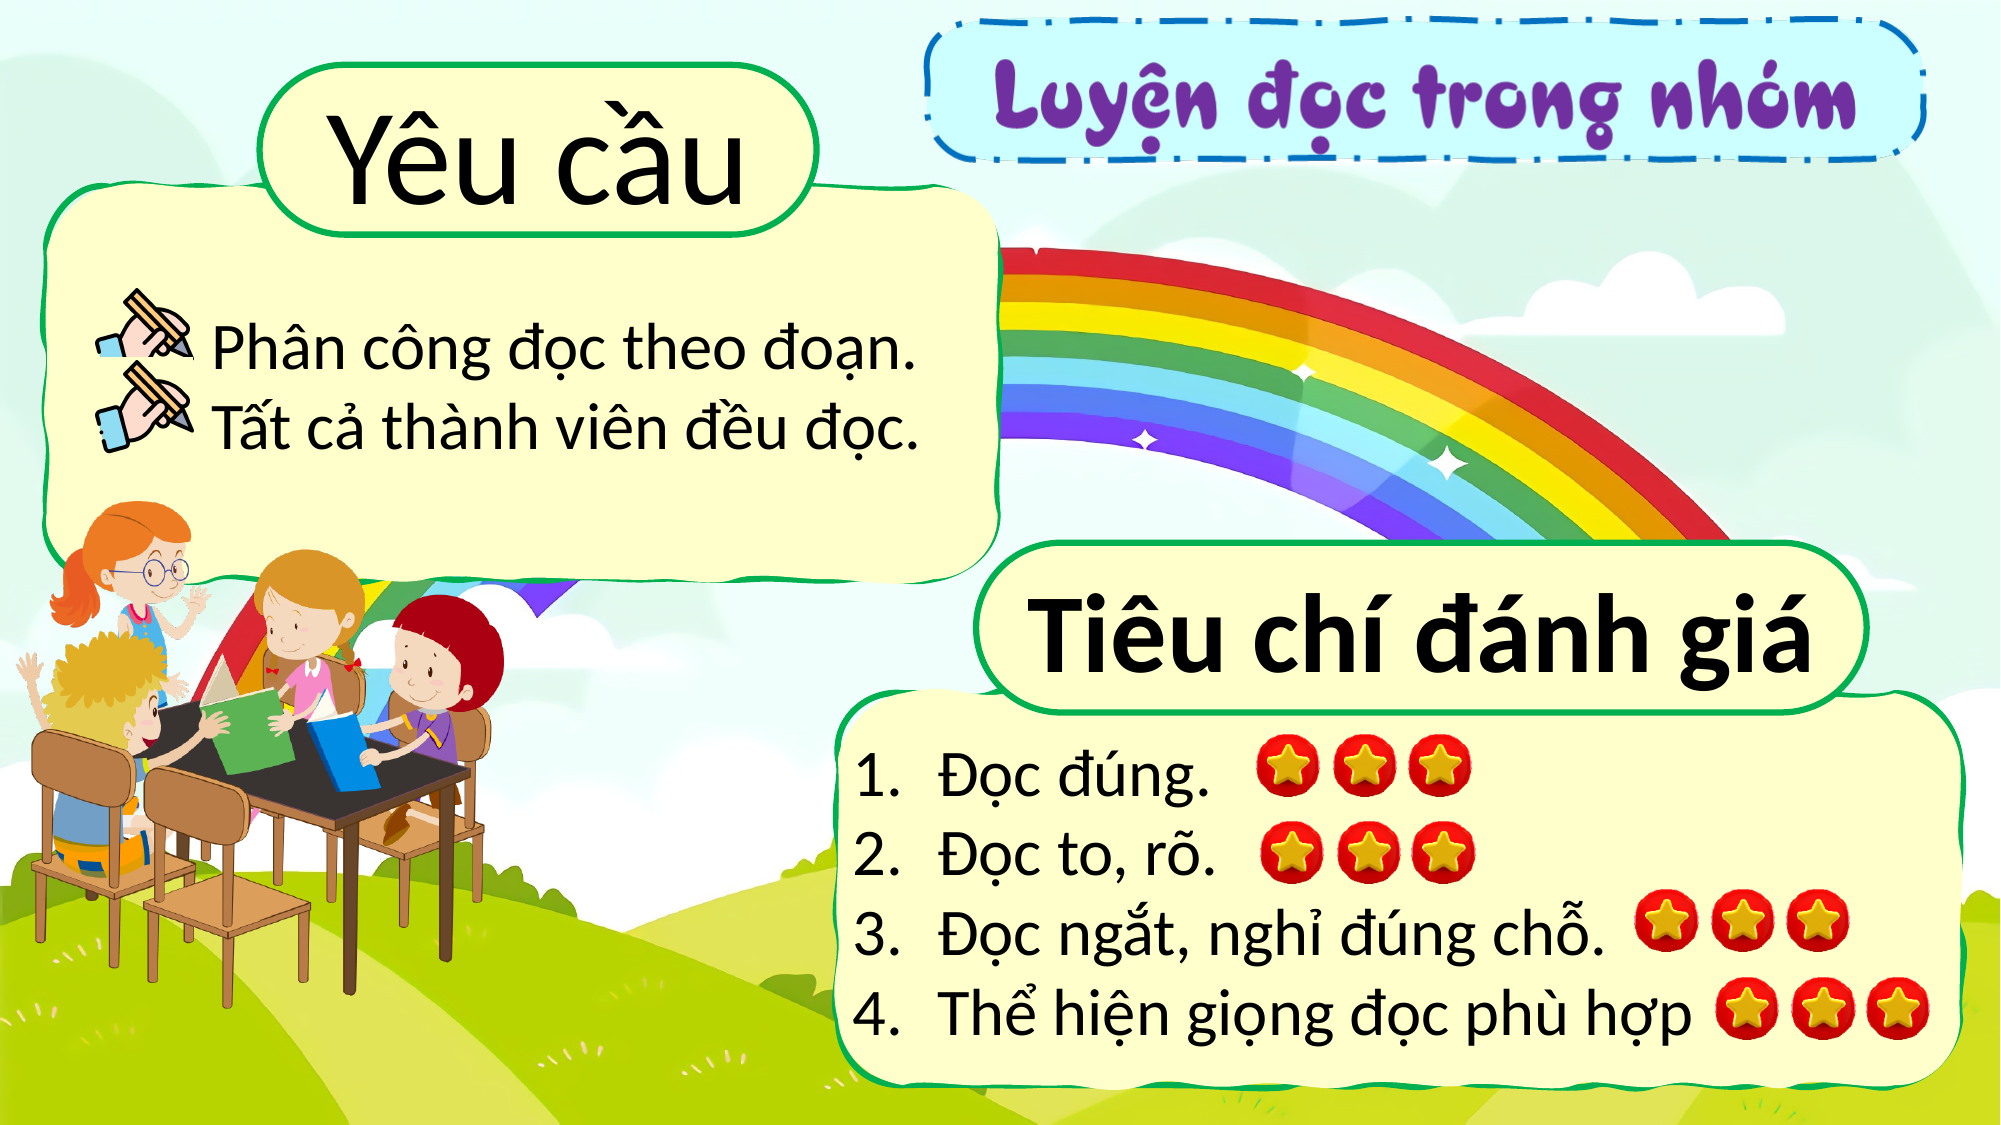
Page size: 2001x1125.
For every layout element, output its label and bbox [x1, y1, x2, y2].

picture [0, 0, 2001, 1125]
text_box [46, 64, 998, 580]
text_box [837, 542, 1961, 1086]
